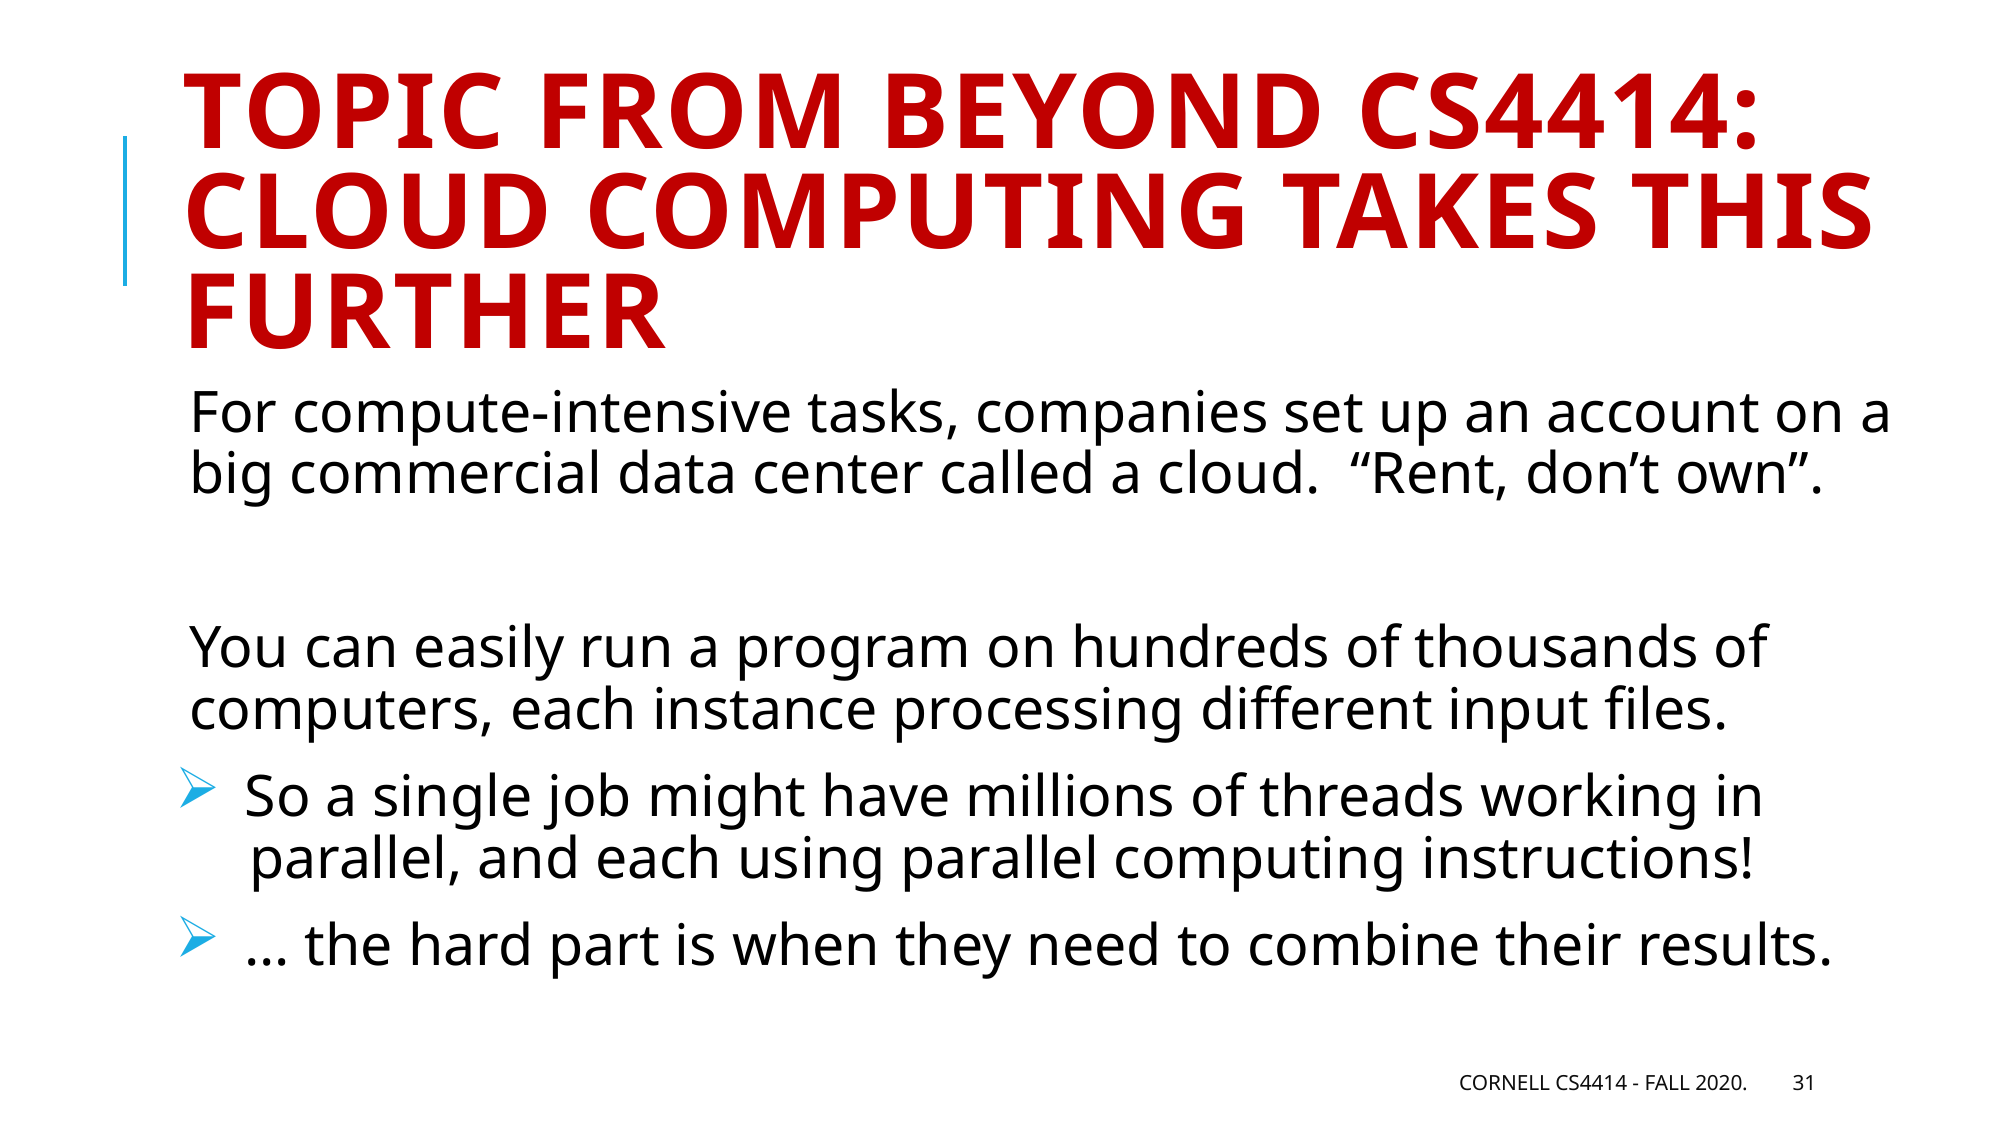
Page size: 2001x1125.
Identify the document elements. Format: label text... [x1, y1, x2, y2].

slide_number 31 [1777, 1061, 1938, 1107]
footer Cornell CS4414 - Fall 2020. [794, 1061, 1763, 1107]
title Topic from Beyond CS4414: Cloud computing takes this further [168, 96, 1914, 342]
list For compute-intensive tasks, companies set up an account on a big commercial data center called a cloud. “Rent, don’t own”. You can easily run a program on hundreds of thousands of computers, each instance processing different input files. So a single job might have millions of threads working in parallel, and each using parallel computing instructions! … the hard part is when they need to combine their results. [168, 375, 1914, 1035]
